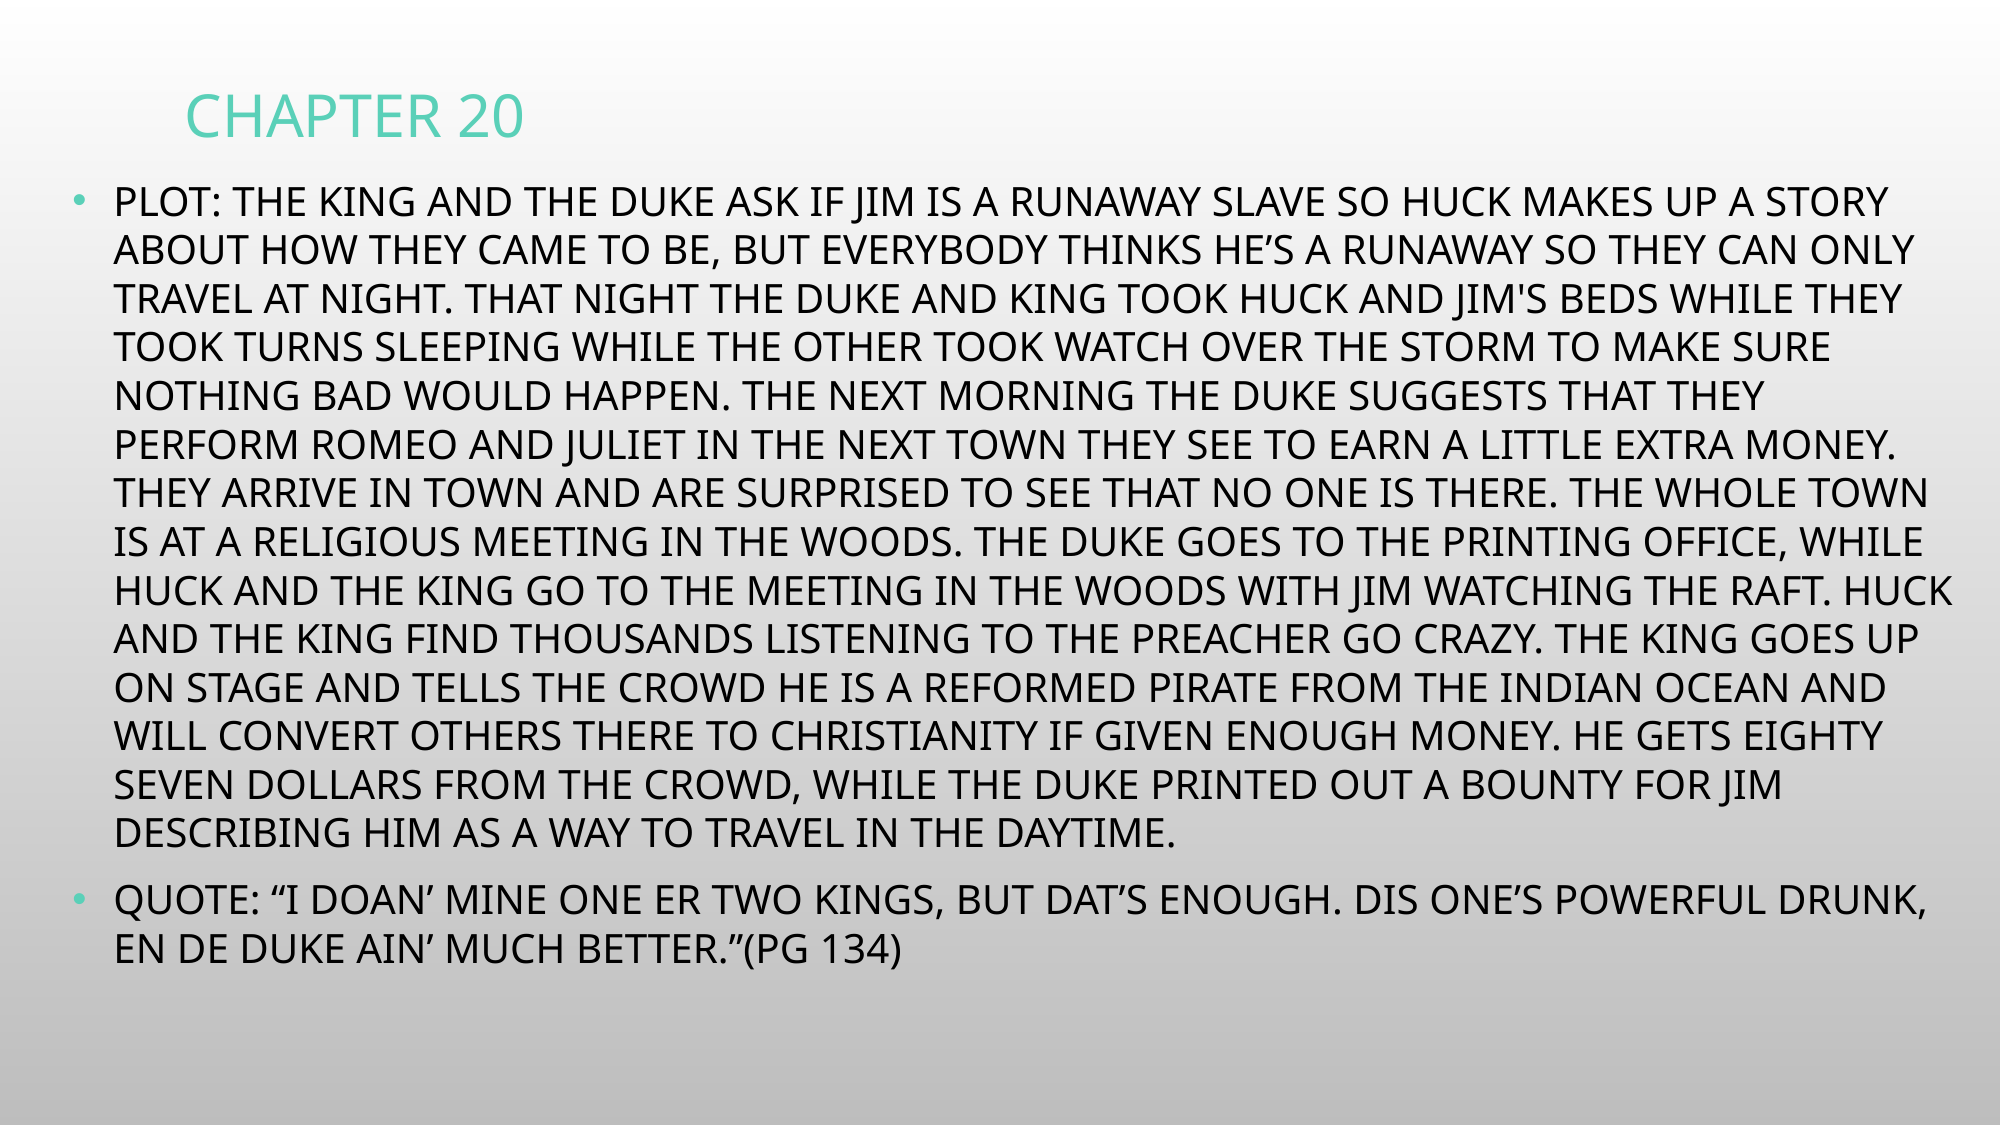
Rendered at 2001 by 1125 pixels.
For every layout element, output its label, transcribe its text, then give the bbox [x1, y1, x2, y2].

title Chapter 20 [169, 70, 1795, 157]
list Plot: The King and the Duke ask if Jim is a runaway slave so Huck makes up a story about how they came to be, but everybody thinks he’s a runaway so they can only travel at night. That night the duke and king took Huck and Jim's beds while they took turns sleeping while the other took watch over the storm to make sure nothing bad would happen. The next morning the Duke suggests that they perform Romeo and Juliet in the next town they see to earn a little extra money. They arrive in town and are surprised to see that no one is there. The whole town is at a religious meeting in the woods. The Duke goes to the printing office, while Huck and the king go to the meeting in the woods with Jim watching the raft. Huck and the King find thousands listening to the Preacher go crazy. The King goes up on stage and tells the crowd he is a reformed pirate from the Indian Ocean and will convert others there to Christianity if given enough money. He gets eighty seven dollars from the crowd, while the Duke printed out a bounty for Jim describing him as a way to travel in the daytime. Quote: “I doan’ mine one er two kings, but dat’s enough. Dis one’s powerful drunk, en de duke ain’ much better.”(pg 134) [57, 157, 1979, 1112]
